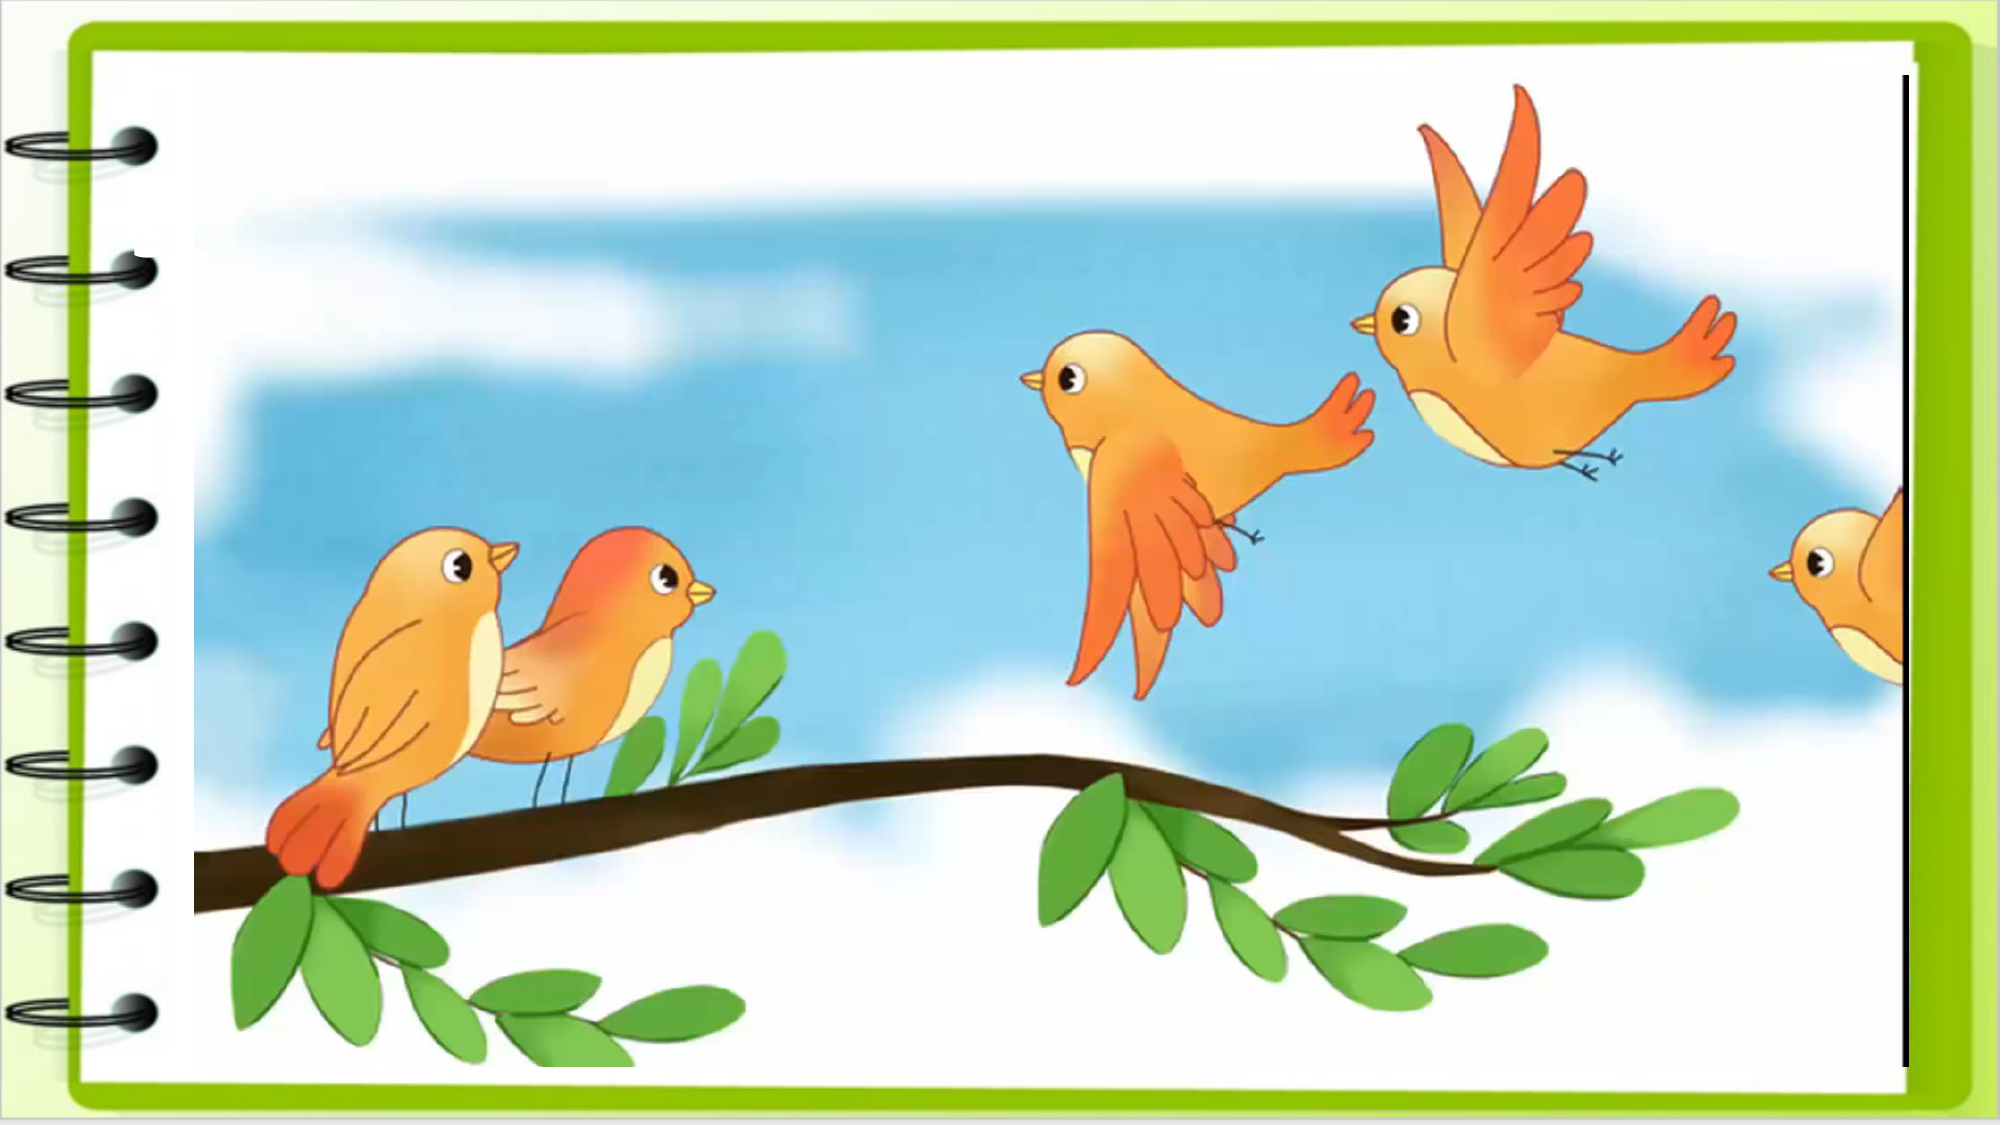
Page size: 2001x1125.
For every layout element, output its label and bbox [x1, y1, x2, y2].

text_box [193, 74, 1909, 1068]
picture [0, 0, 2000, 1125]
